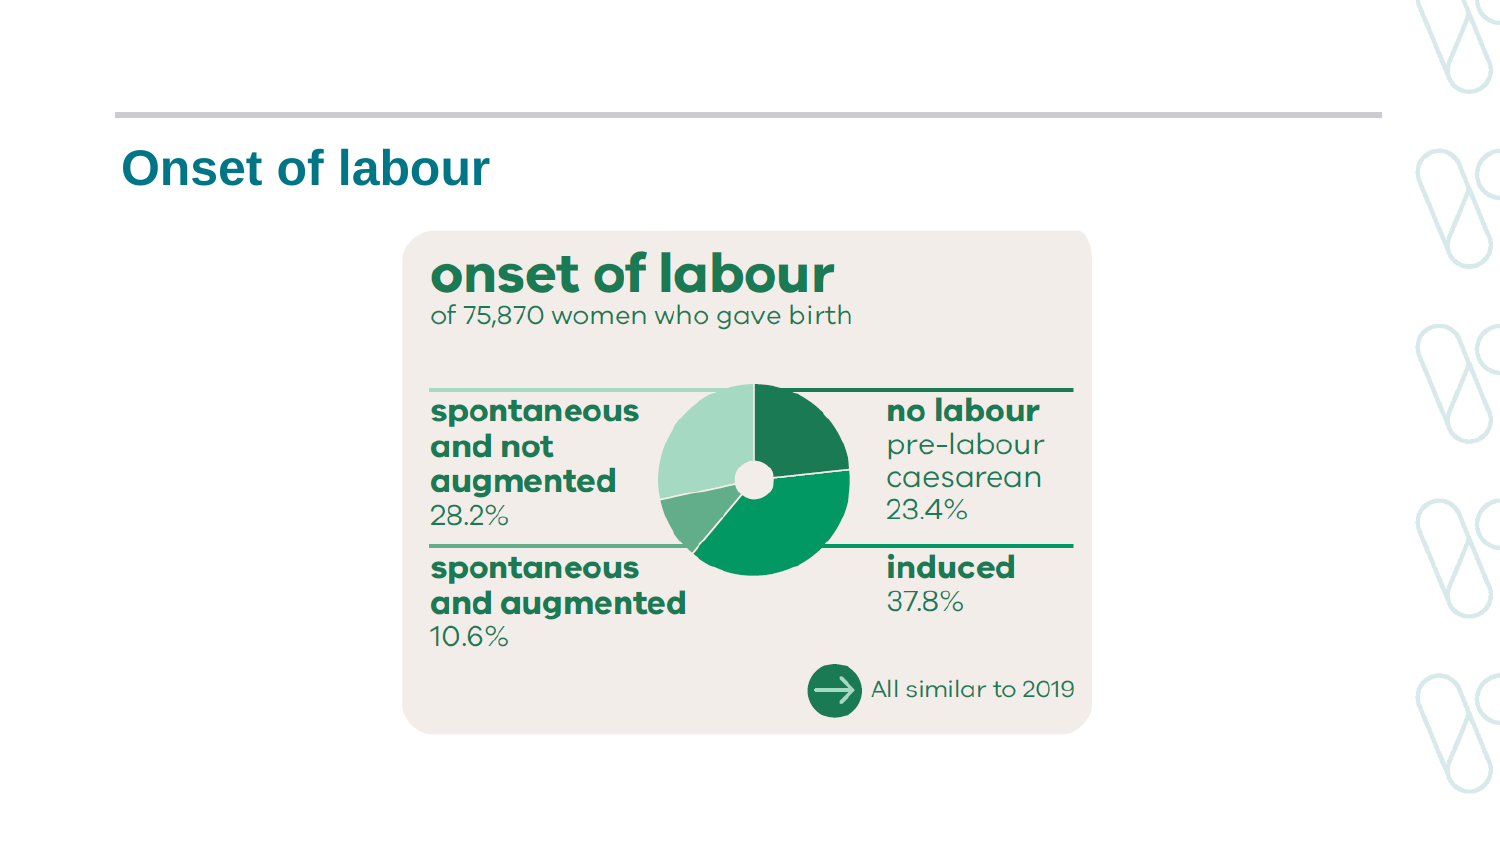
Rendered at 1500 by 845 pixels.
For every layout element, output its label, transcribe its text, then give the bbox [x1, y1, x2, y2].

picture [0, 0, 1500, 845]
title Onset of labour [115, 133, 1385, 270]
